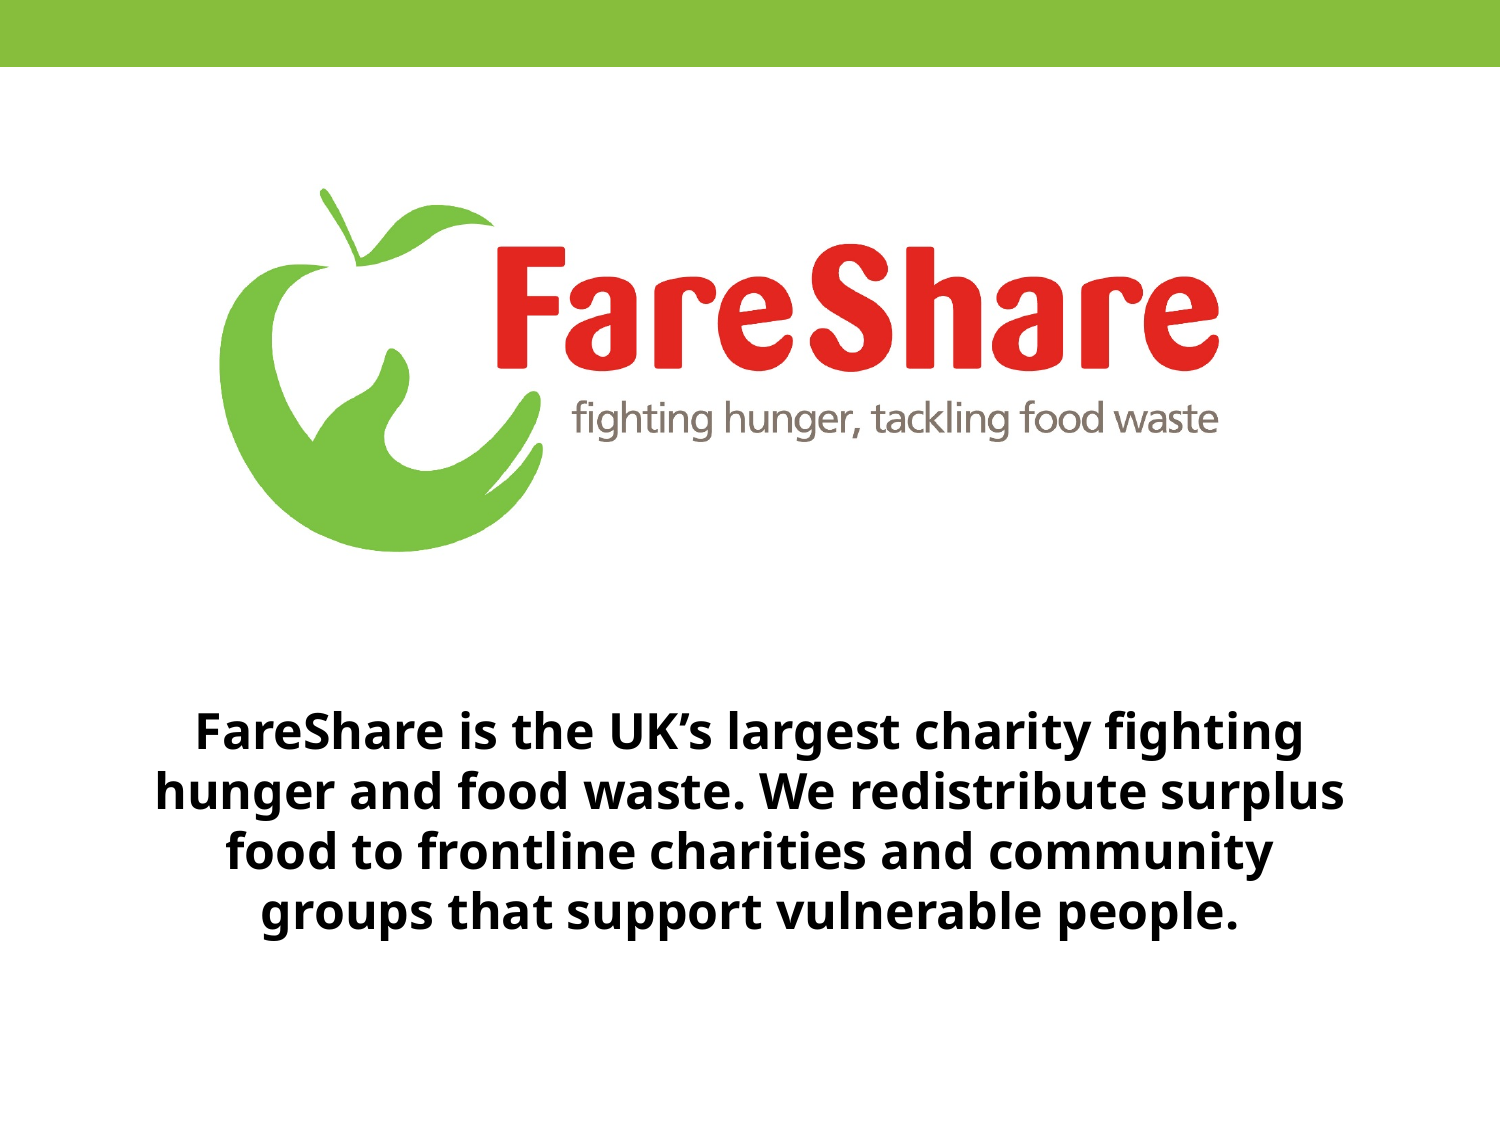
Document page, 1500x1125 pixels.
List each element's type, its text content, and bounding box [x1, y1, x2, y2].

picture [214, 184, 1224, 556]
picture [0, 0, 1500, 67]
text_box FareShare is the UK’s largest charity fighting hunger and food waste. We redistribute surplus food to frontline charities and community groups that support vulnerable people. [131, 692, 1369, 1008]
